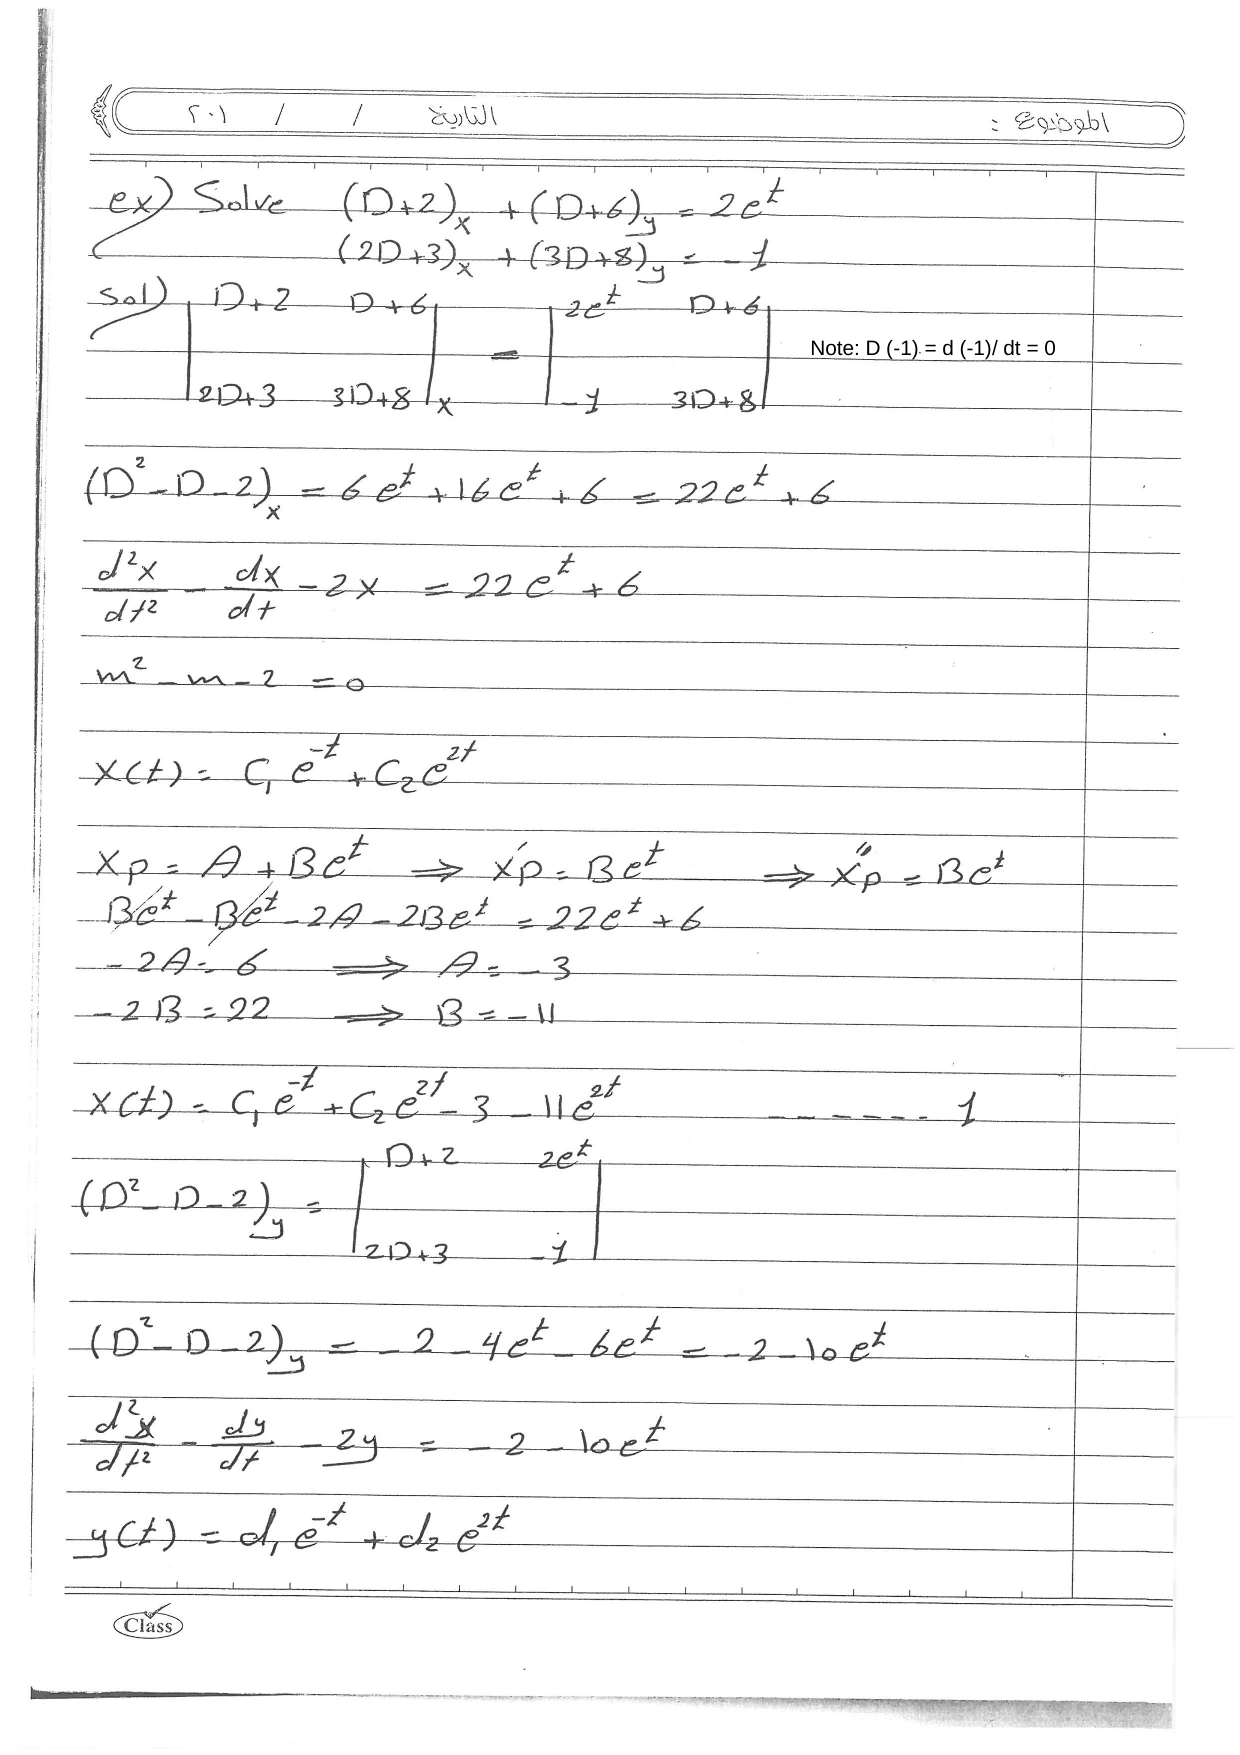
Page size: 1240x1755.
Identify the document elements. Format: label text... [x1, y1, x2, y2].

text_box [3, 7, 1236, 1752]
text_box Note: D (-1) = d (-1)/ dt = 0 [808, 332, 1060, 360]
